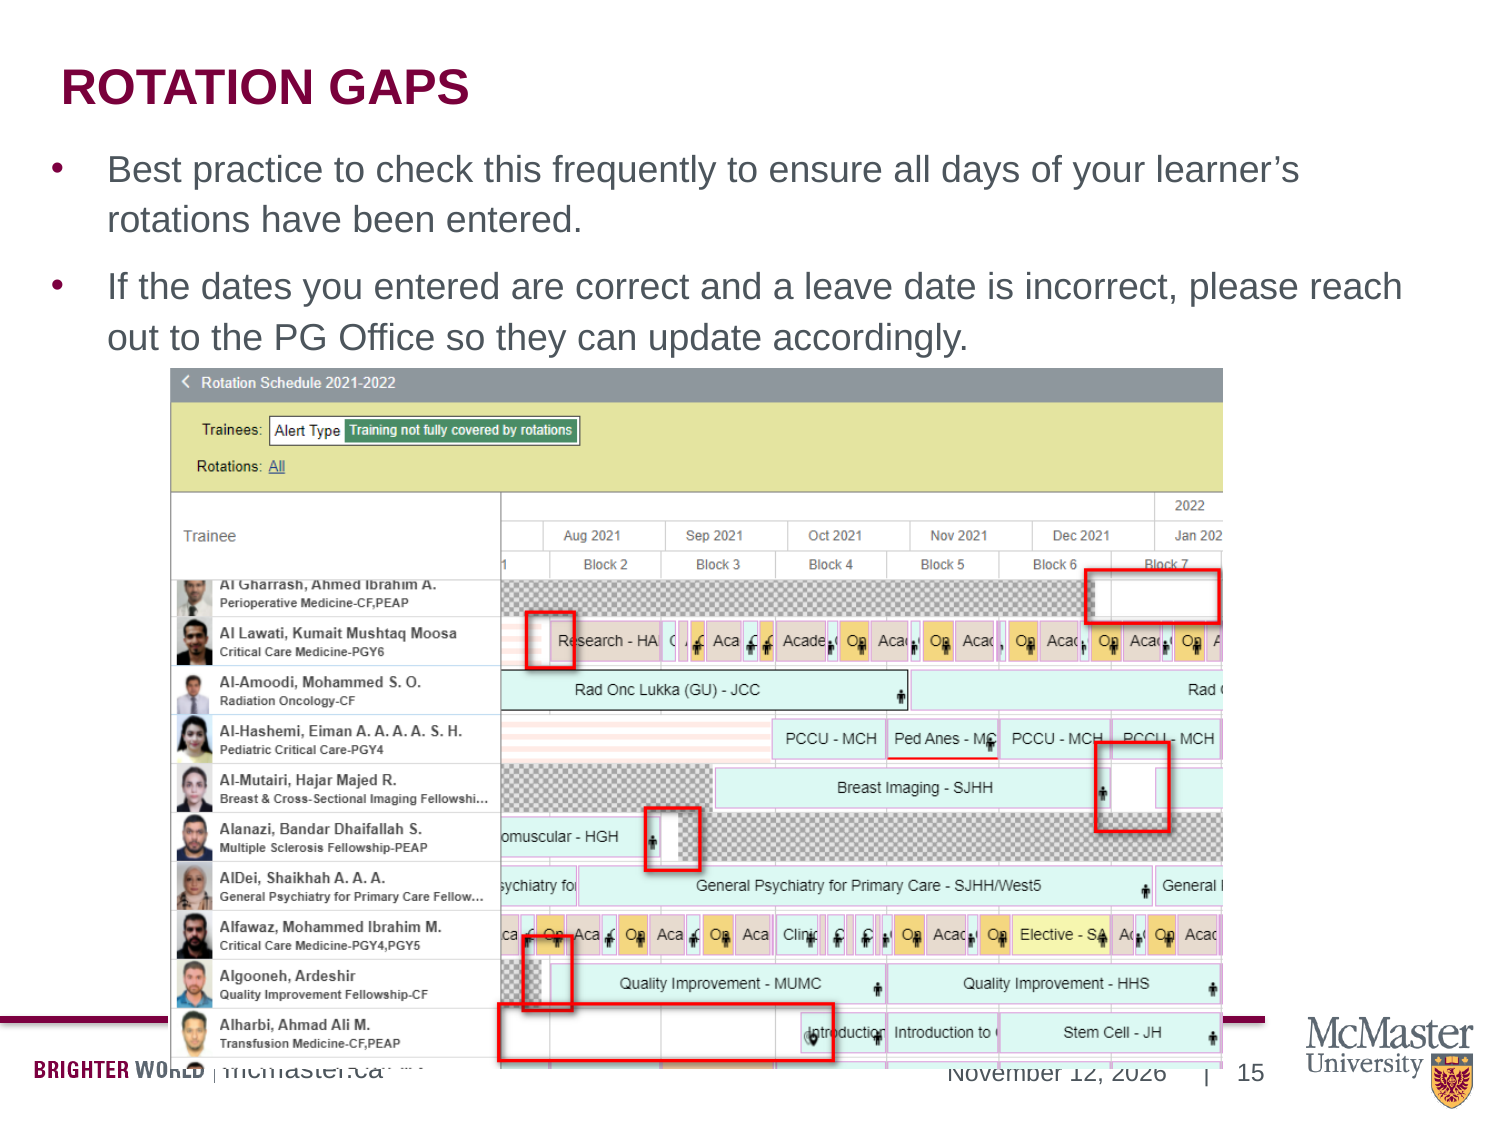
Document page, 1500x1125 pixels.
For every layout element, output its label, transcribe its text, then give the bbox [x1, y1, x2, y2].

title ROTATION GAPS [45, 51, 1487, 115]
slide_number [861, 1077, 1183, 1101]
list Best practice to check this frequently to ensure all days of your learner’s rotations have been entered. If the dates you entered are correct and a leave date is incorrect, please reach out to the PG Office so they can update accordingly. [33, 132, 1455, 943]
picture [1306, 1016, 1474, 1109]
slide_number 15 [1186, 1041, 1265, 1101]
picture [32, 1059, 220, 1083]
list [168, 368, 1224, 1069]
